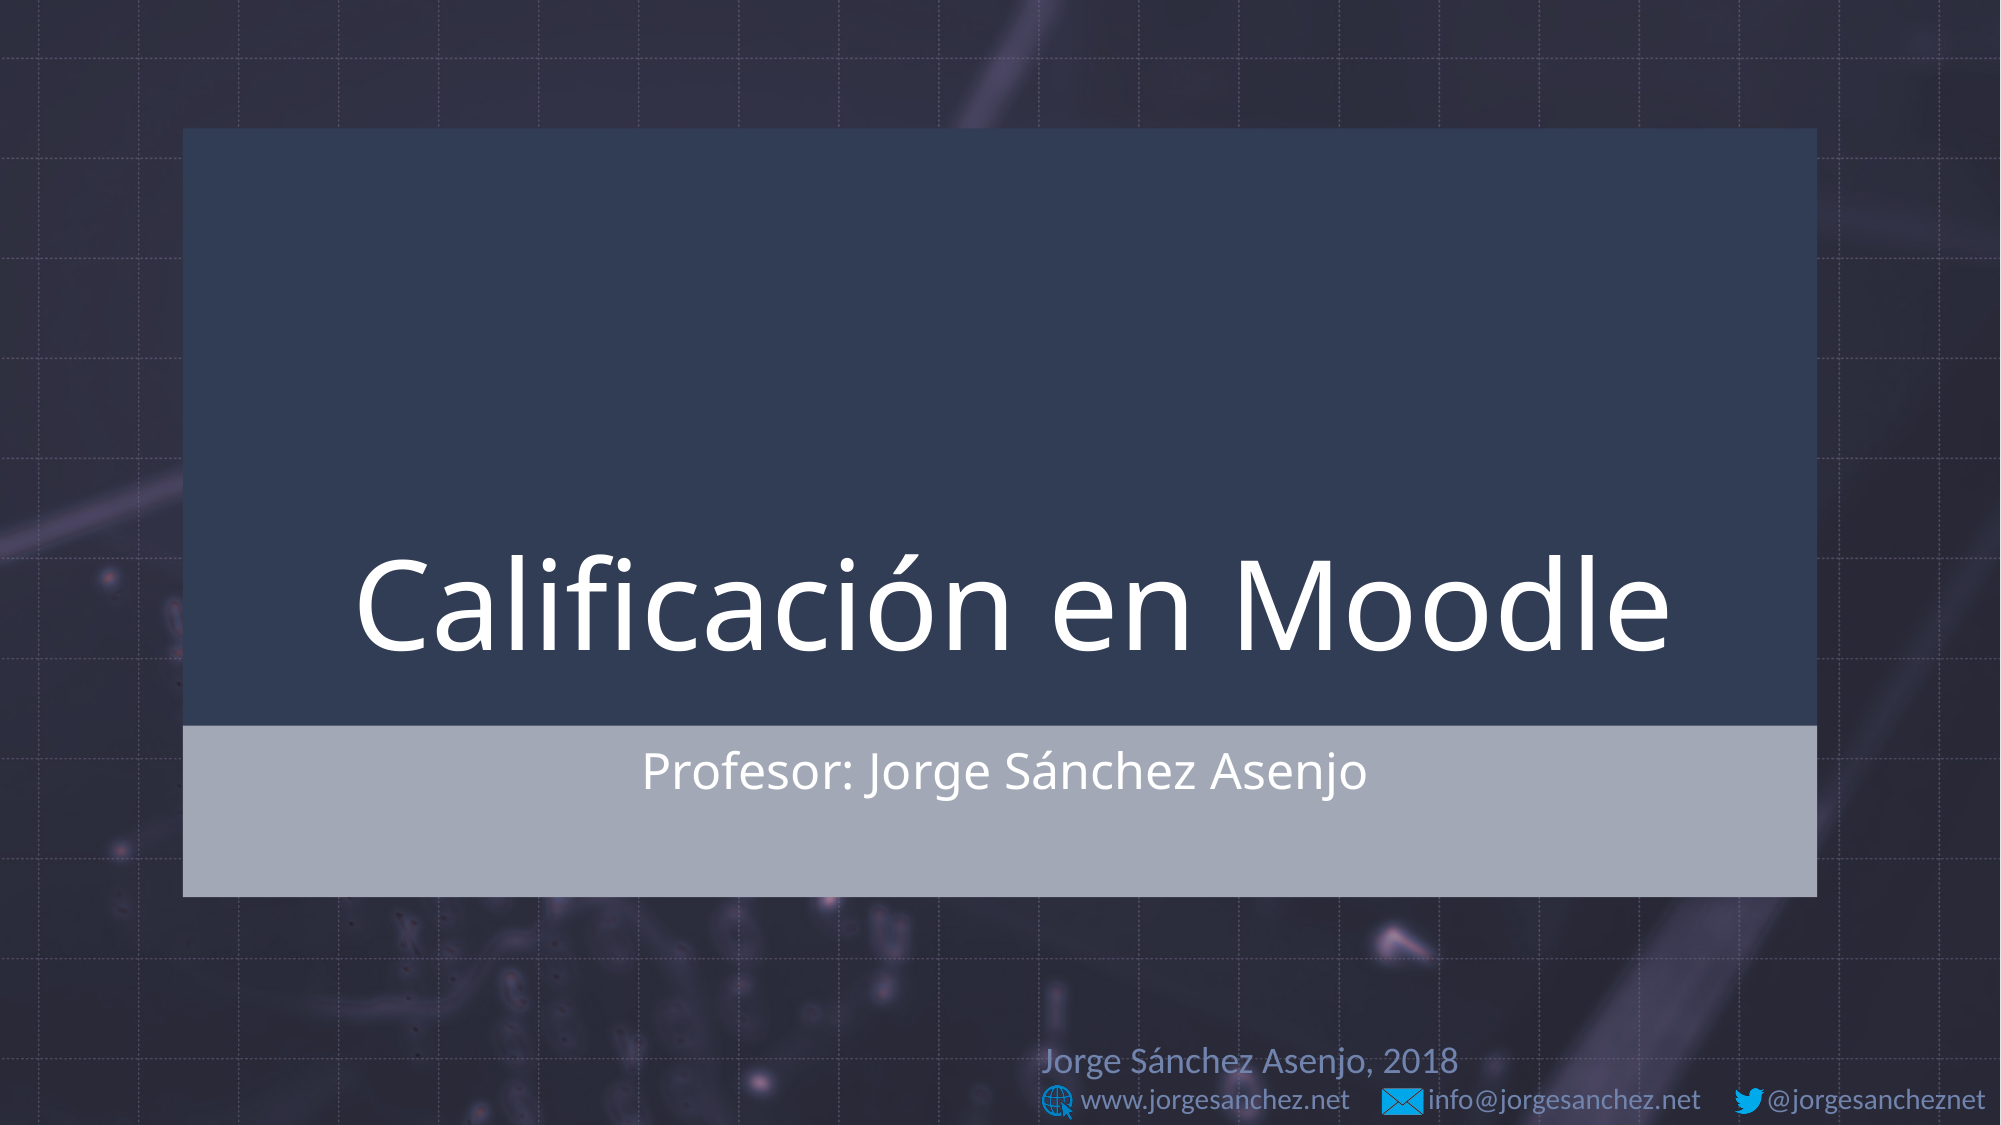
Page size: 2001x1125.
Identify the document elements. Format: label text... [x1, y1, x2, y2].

picture [0, 0, 2001, 1125]
title Calificación en Moodle [223, 319, 1803, 686]
subtitle Profesor: Jorge Sánchez Asenjo [207, 738, 1803, 894]
